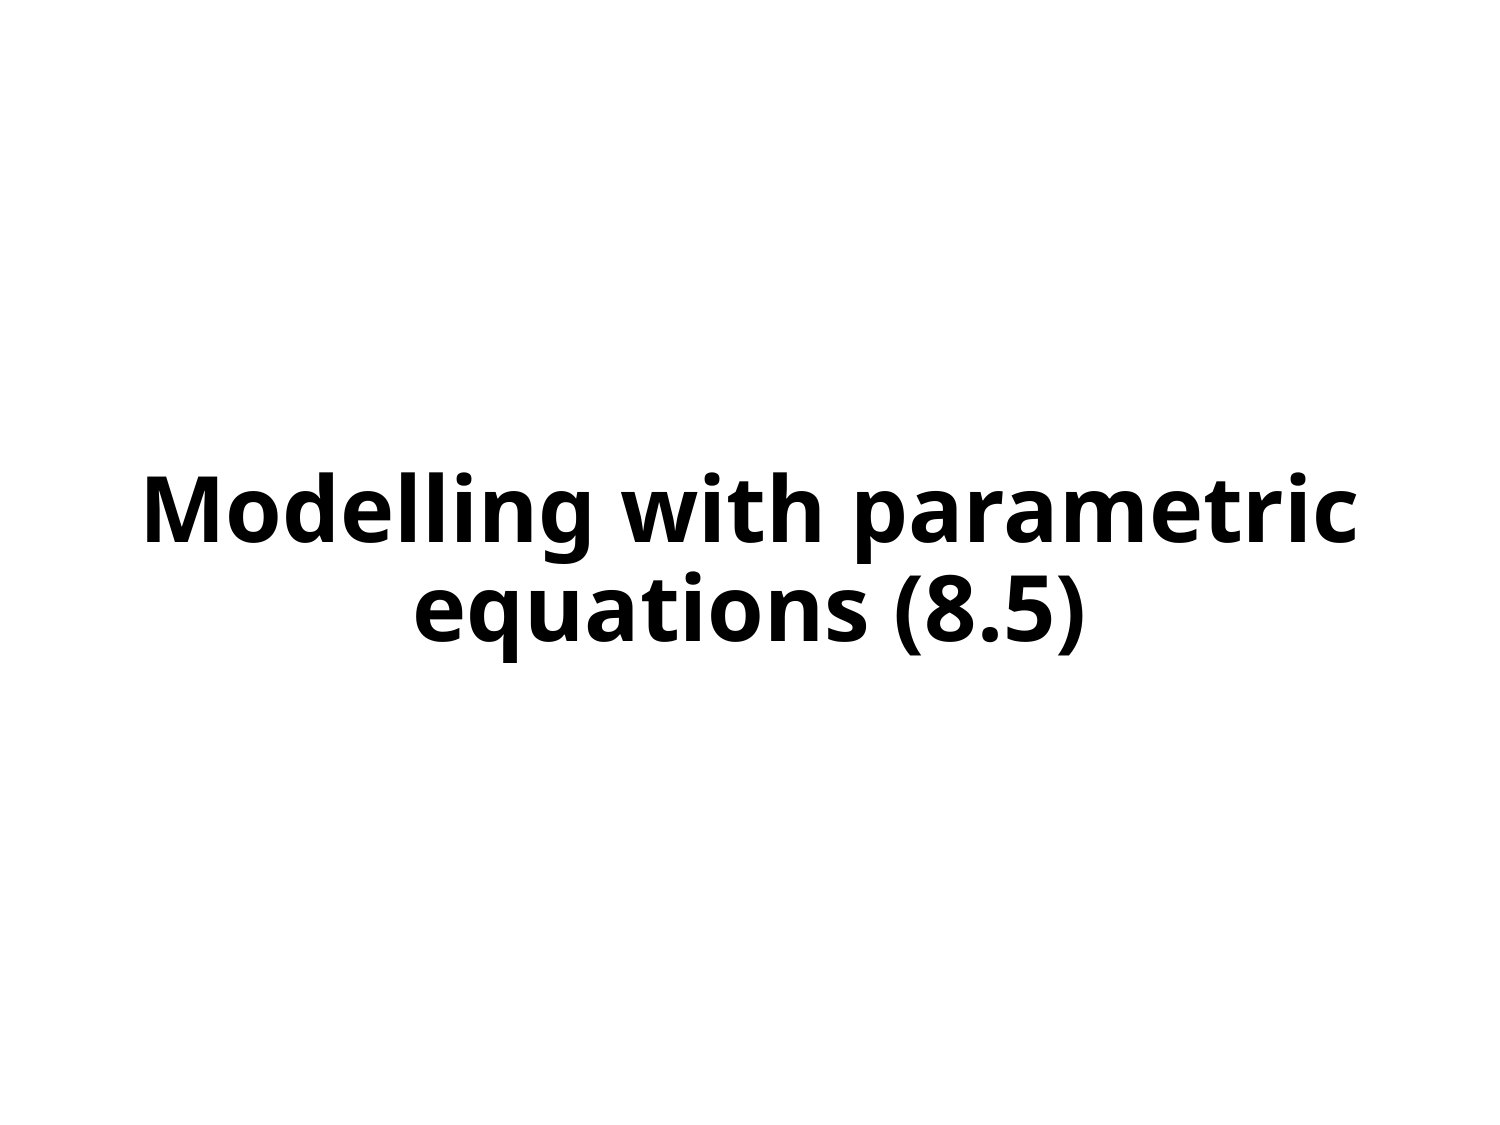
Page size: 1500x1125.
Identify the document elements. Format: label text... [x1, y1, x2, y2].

title Modelling with parametric equations (8.5) [103, 453, 1397, 672]
